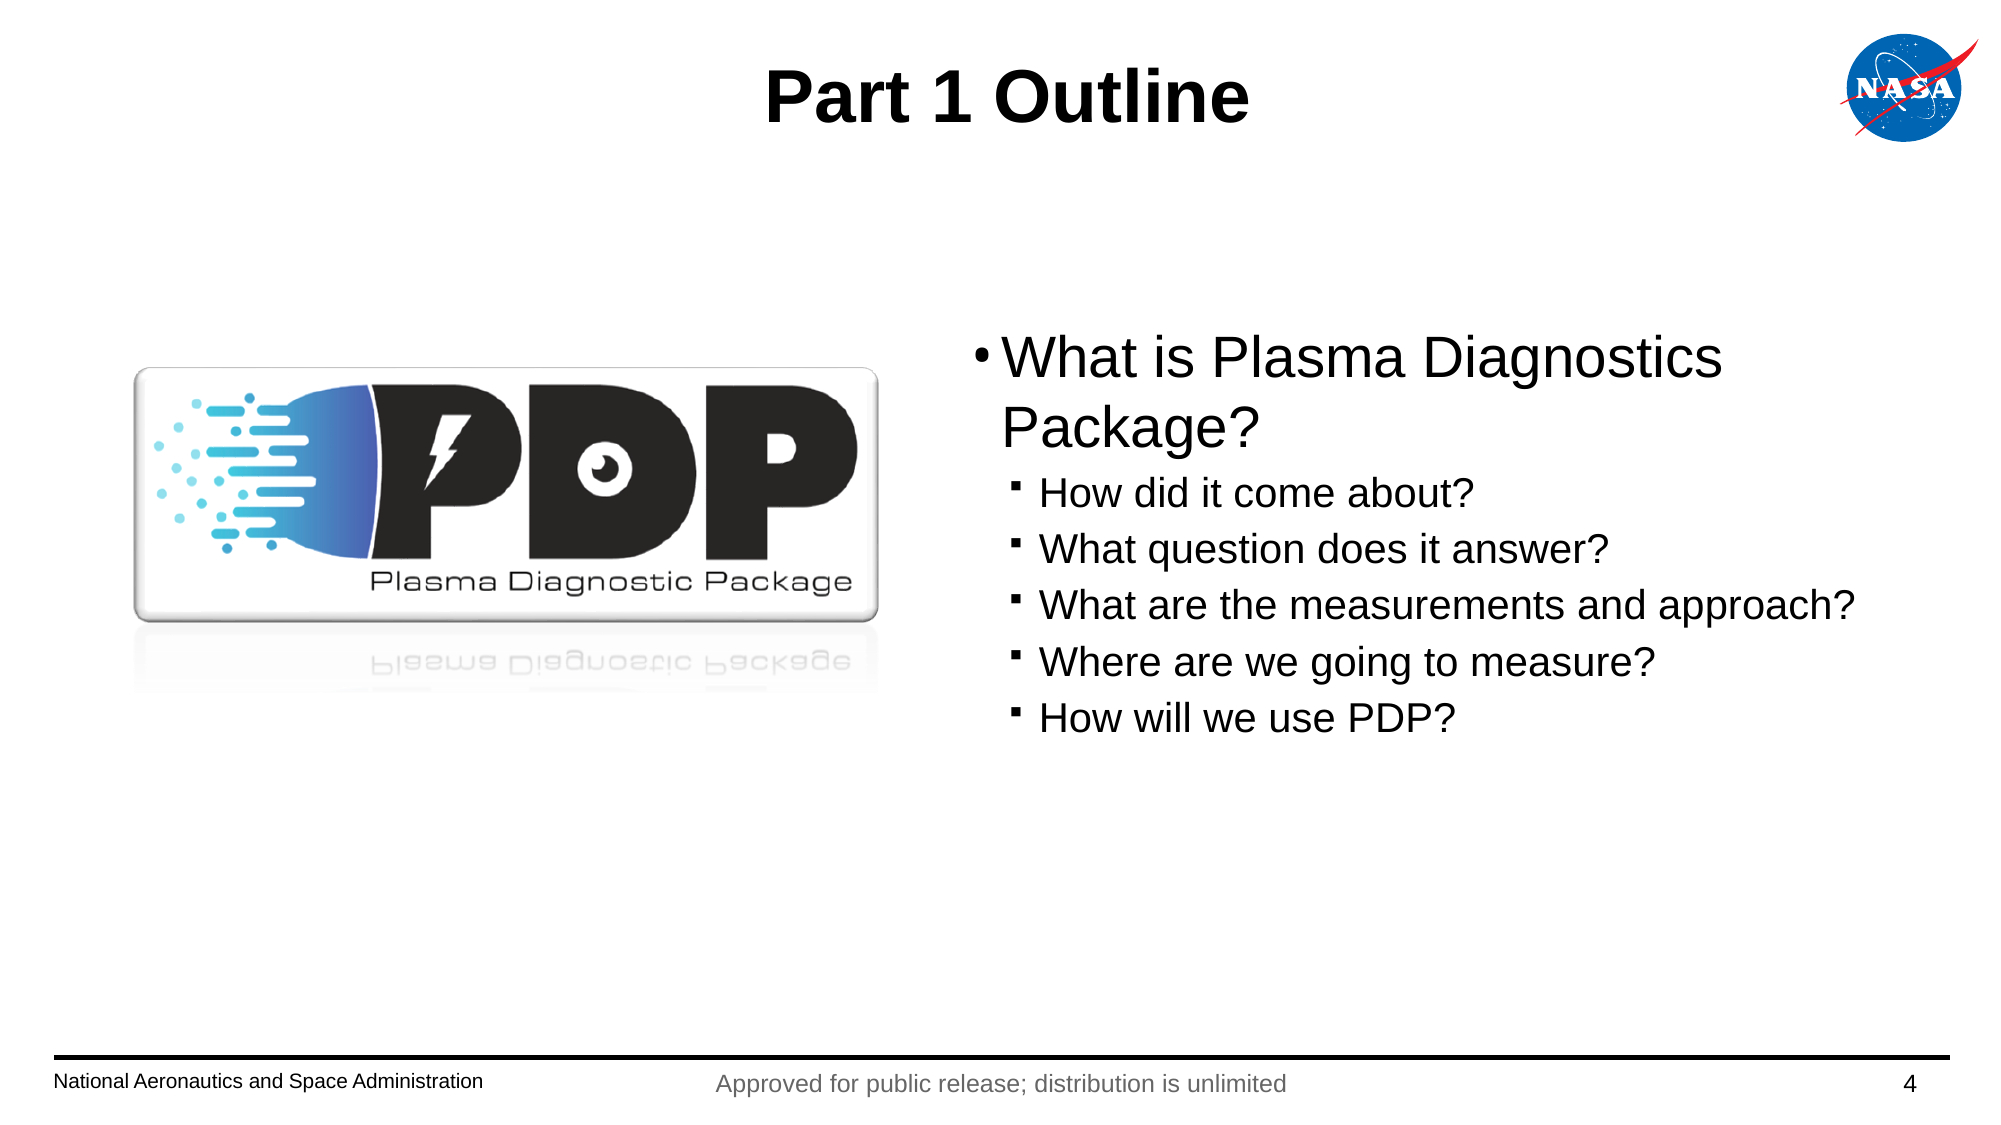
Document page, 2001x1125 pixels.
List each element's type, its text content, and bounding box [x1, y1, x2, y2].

list What is Plasma Diagnostics Package? How did it come about? What question does it answer? What are the measurements and approach? Where are we going to measure? How will we use PDP? [955, 311, 1902, 837]
picture [130, 364, 882, 881]
slide_number 4 [1744, 1061, 1933, 1105]
title Part 1 Outline [200, 23, 1817, 161]
